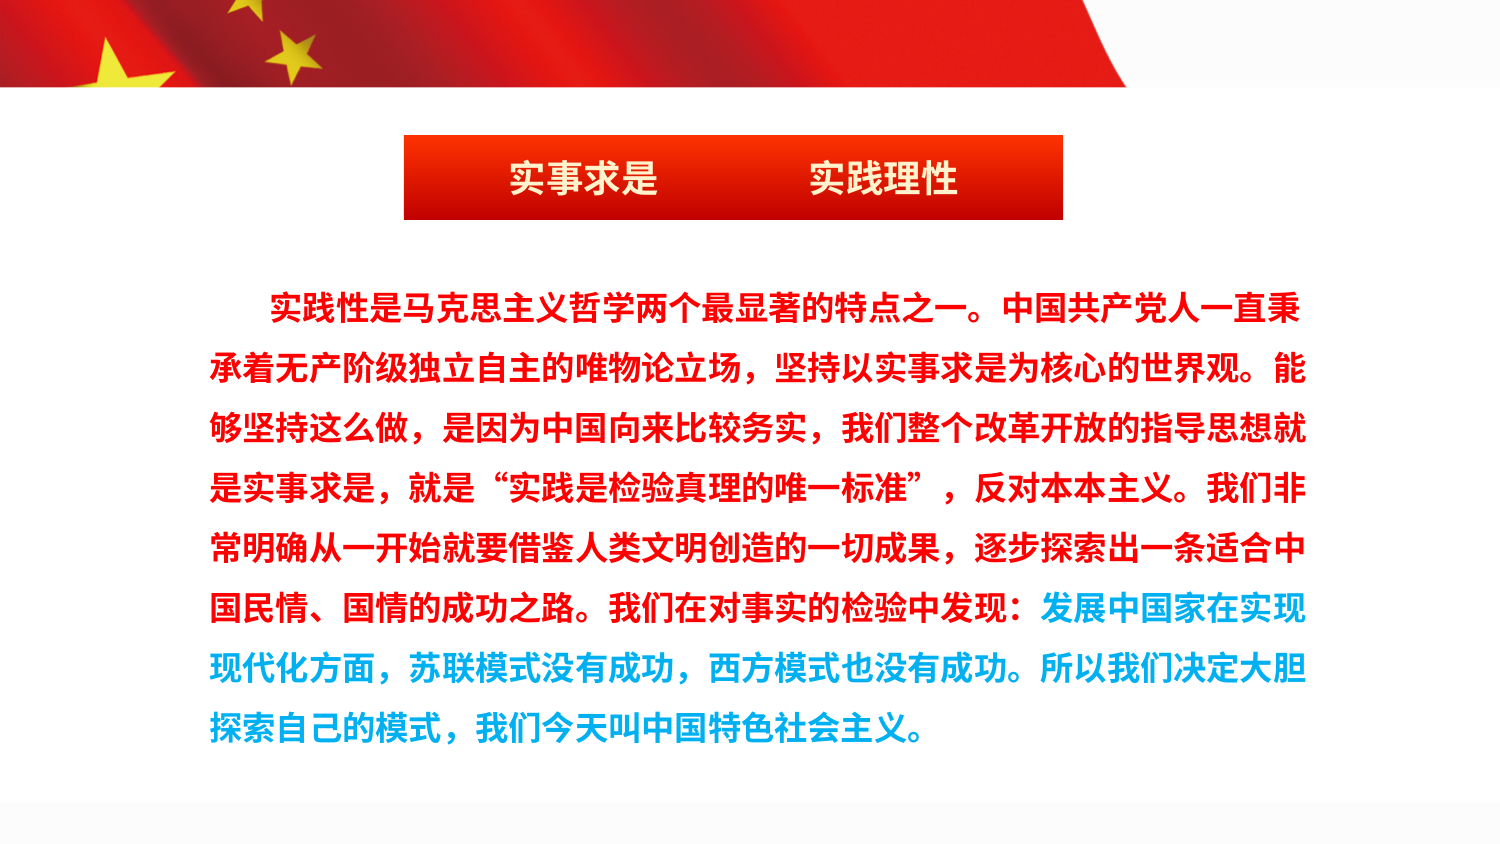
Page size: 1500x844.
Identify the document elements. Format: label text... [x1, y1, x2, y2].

picture [0, 0, 1398, 87]
title 实事求是 实践理性 [402, 134, 1065, 222]
text_box 实践性是马克思主义哲学两个最显著的特点之一。中国共产党人一直秉承着无产阶级独立自主的唯物论立场，坚持以实事求是为核心的世界观。能够坚持这么做，是因为中国向来比较务实，我们整个改革开放的指导思想就是实事求是，就是“实践是检验真理的唯一标准”，反对本本主义。我们非常明确从一开始就要借鉴人类文明创造的一切成果，逐步探索出一条适合中国民情、国情的成功之路。我们在对事实的检验中发现：发展中国家在实现现代化方面，苏联模式没有成功，西方模式也没有成功。所以我们决定大胆探索自己的模式，我们今天叫中国特色社会主义。 [194, 260, 1339, 755]
